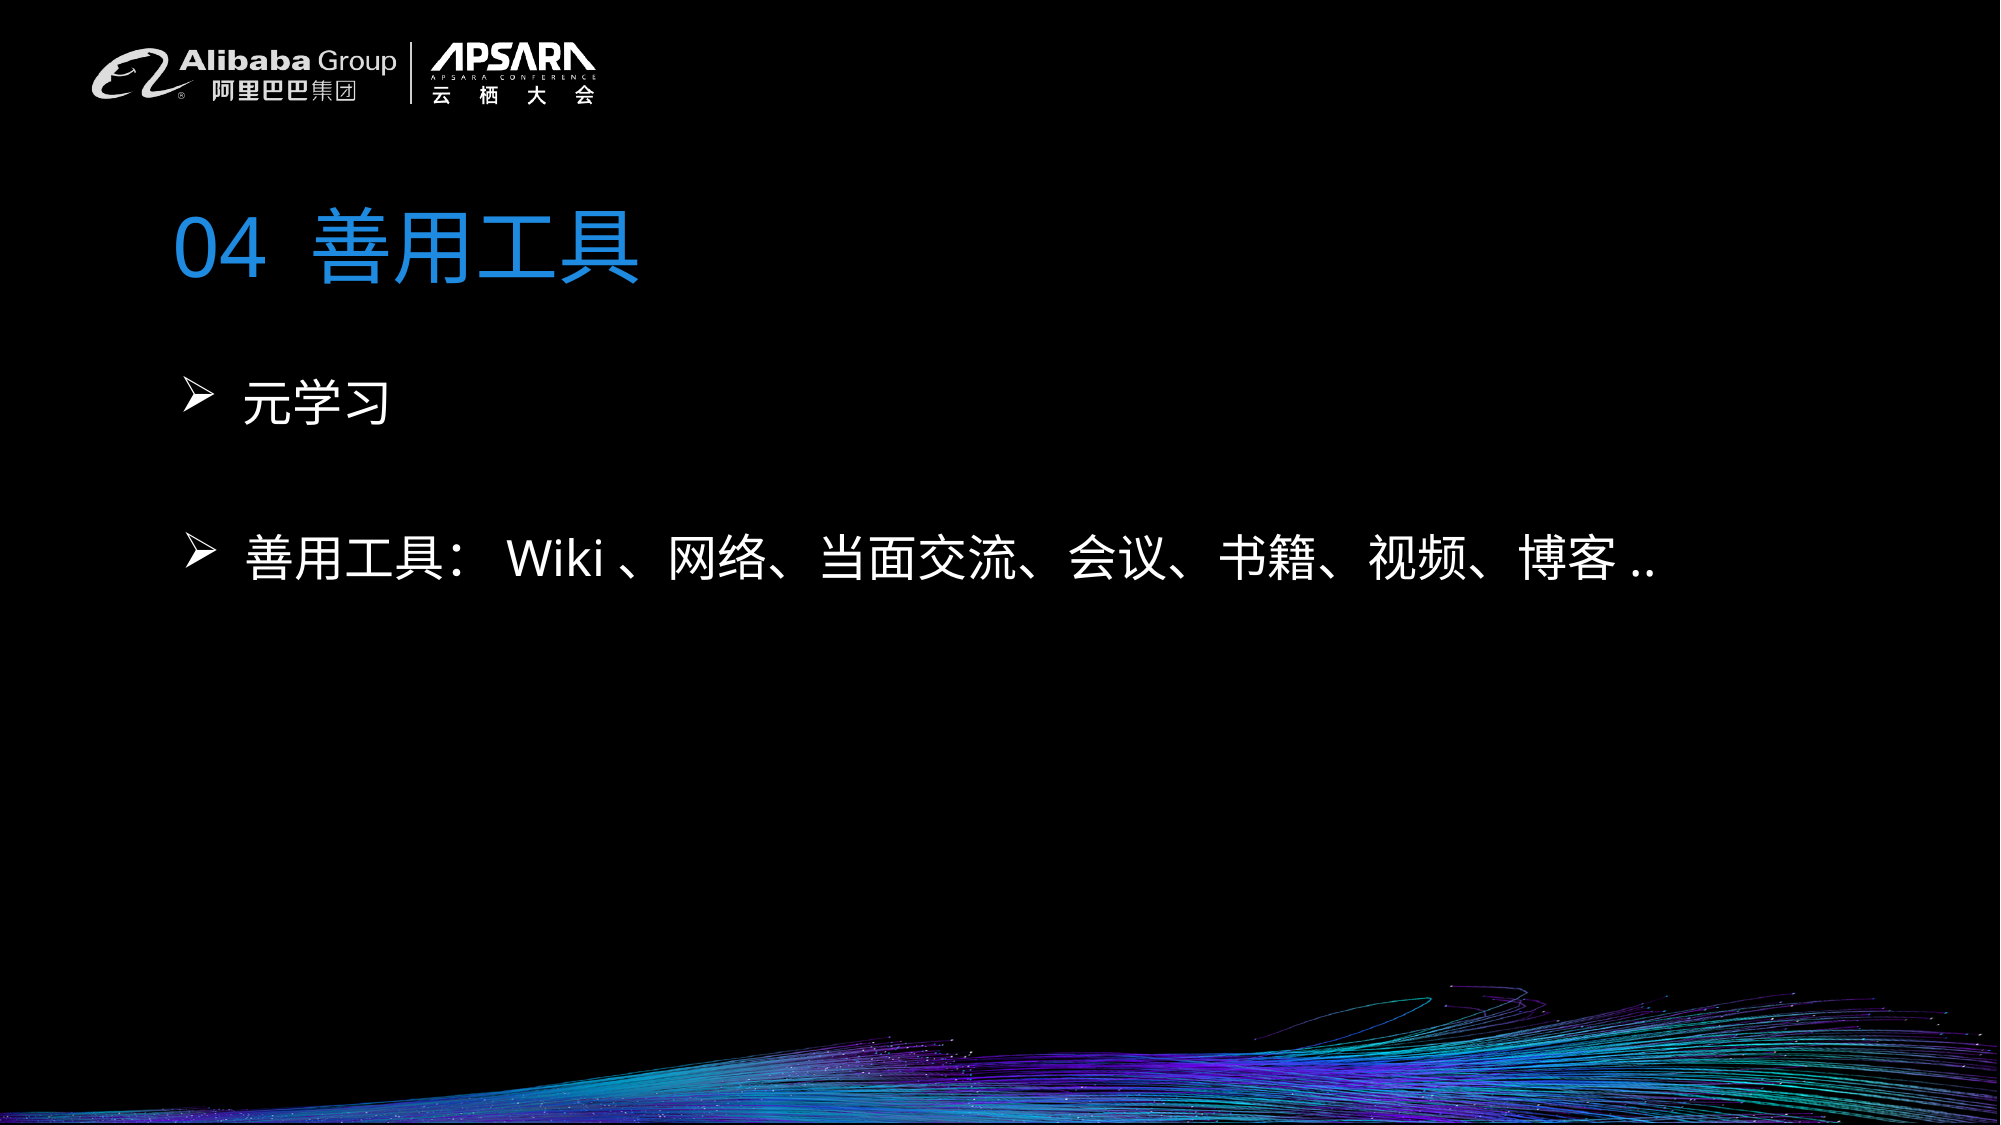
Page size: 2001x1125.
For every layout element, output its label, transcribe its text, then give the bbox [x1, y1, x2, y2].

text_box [79, 23, 622, 125]
text_box 元学习 [176, 368, 1973, 434]
text_box 善用工具：Wiki、网络、当面交流、会议、书籍、视频、博客.. [179, 524, 2000, 589]
picture [0, 929, 1997, 1123]
text_box 04 善用工具 [170, 192, 1850, 324]
text_box [118, 384, 482, 435]
